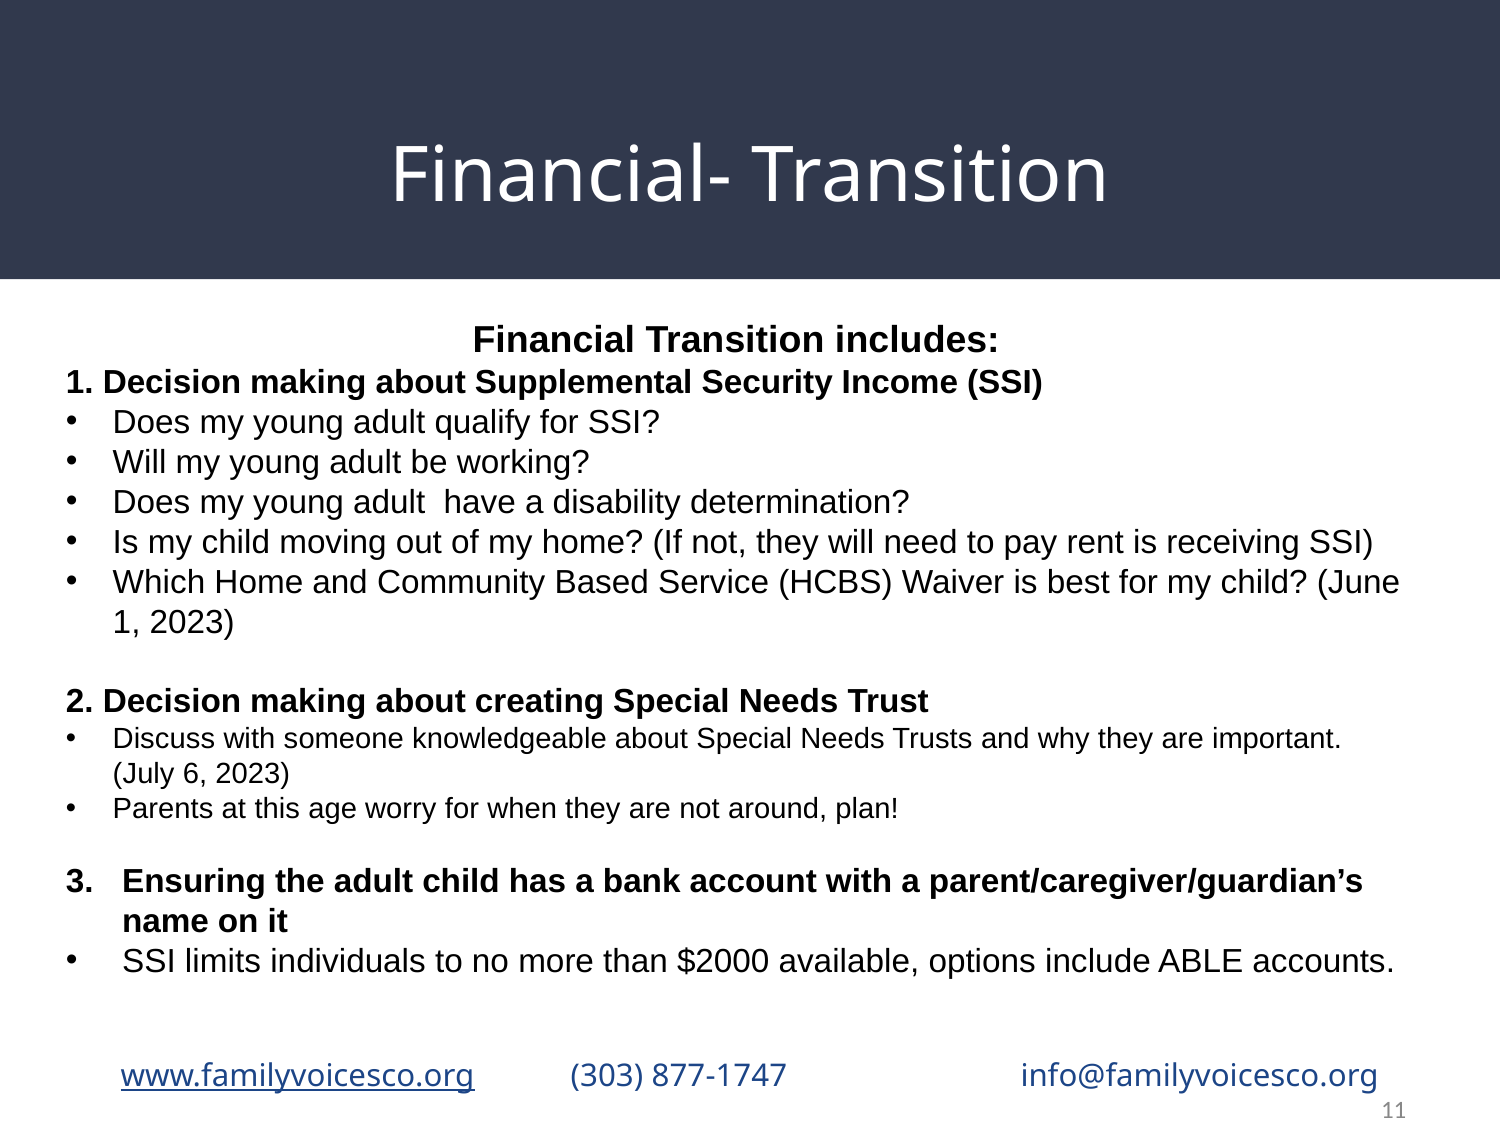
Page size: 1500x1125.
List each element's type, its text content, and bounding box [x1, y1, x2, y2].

text_box Financial Transition includes: 1. Decision making about Supplemental Security Income (SSI) Does my young adult qualify for SSI? Will my young adult be working? Does my young adult have a disability determination? Is my child moving out of my home? (If not, they will need to pay rent is receiving SSI) Which Home and Community Based Service (HCBS) Waiver is best for my child? (June 1, 2023) 2. Decision making about creating Special Needs Trust Discuss with someone knowledgeable about Special Needs Trusts and why they are important. (July 6, 2023) Parents at this age worry for when they are not around, plan! Ensuring the adult child has a bank account with a parent/caregiver/guardian’s name on it SSI limits individuals to no more than $2000 available, options include ABLE accounts. [51, 307, 1422, 987]
text_box 11 [1071, 1113, 1422, 1125]
title Financial- Transition [51, 109, 1449, 246]
text_box www.familyvoicesco.org (303) 877-1747 info@familyvoicesco.org [77, 1039, 1423, 1113]
